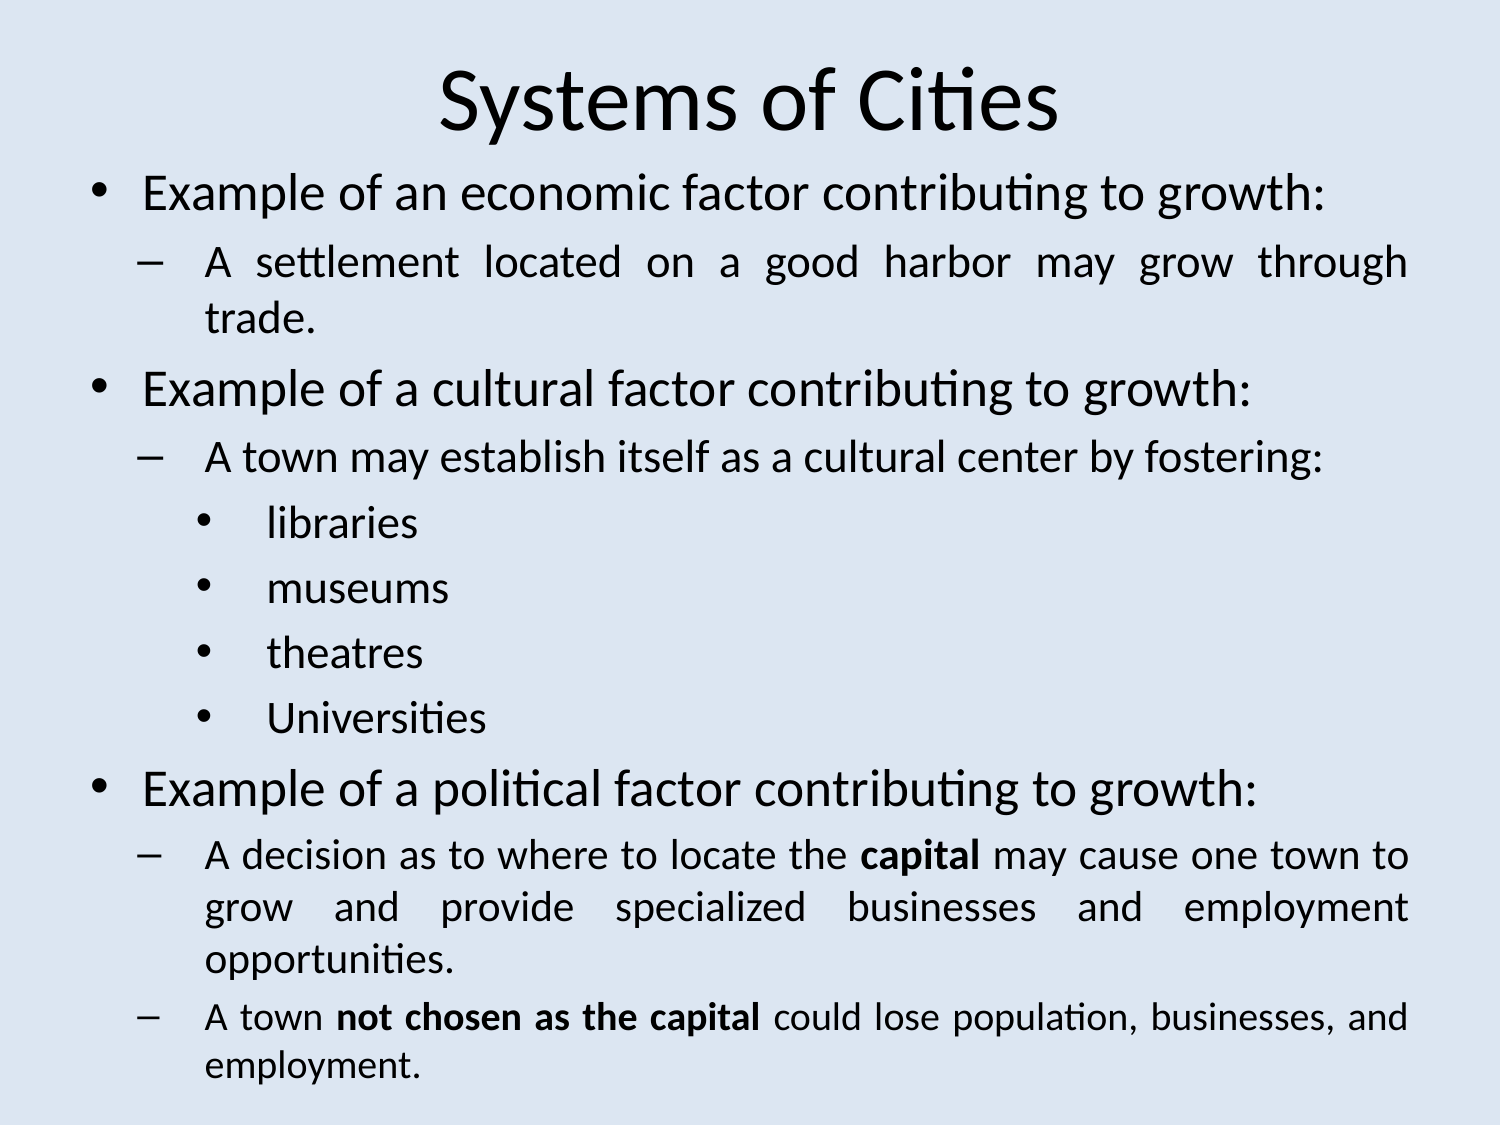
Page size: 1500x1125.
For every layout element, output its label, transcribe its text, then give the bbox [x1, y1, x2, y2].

title Systems of Cities [75, 0, 1425, 149]
list Example of an economic factor contributing to growth: A settlement located on a good harbor may grow through trade. Example of a cultural factor contributing to growth: A town may establish itself as a cultural center by fostering: libraries museums theatres Universities Example of a political factor contributing to growth: A decision as to where to locate the capital may cause one town to grow and provide specialized businesses and employment opportunities. A town not chosen as the capital could lose population, businesses, and employment. [75, 149, 1425, 1100]
